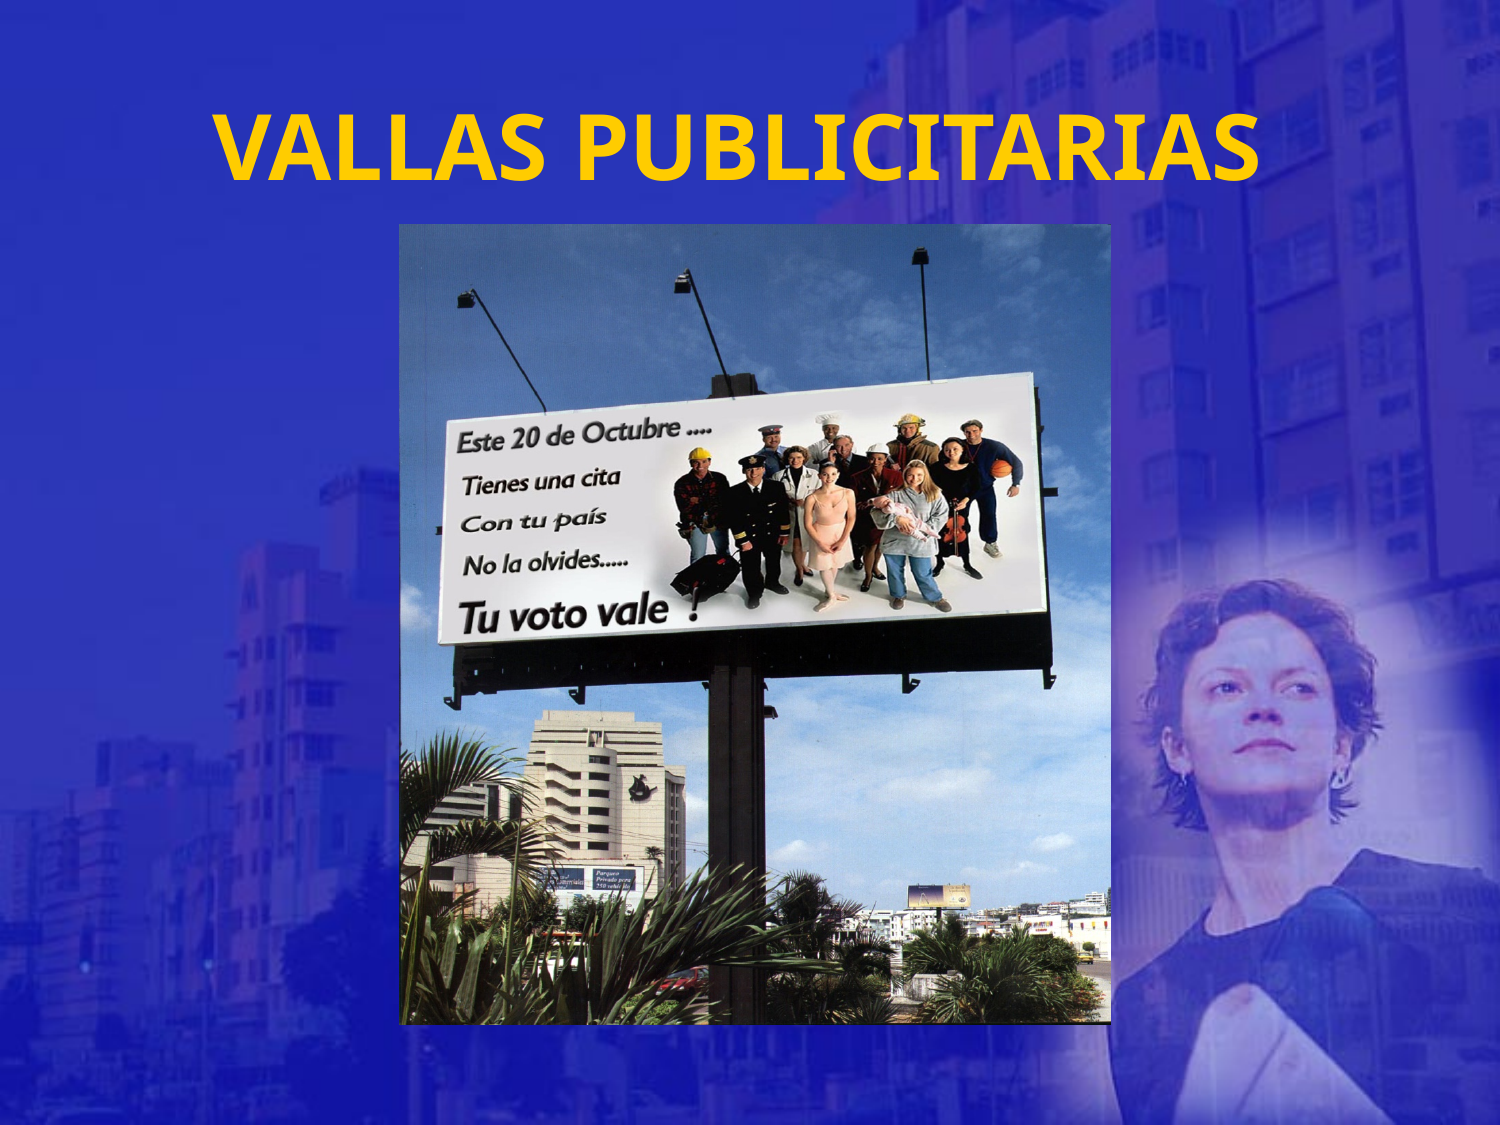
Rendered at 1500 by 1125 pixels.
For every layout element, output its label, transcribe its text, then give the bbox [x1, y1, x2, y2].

picture [0, 0, 1500, 1125]
title VALLAS PUBLICITARIAS [99, 49, 1376, 238]
